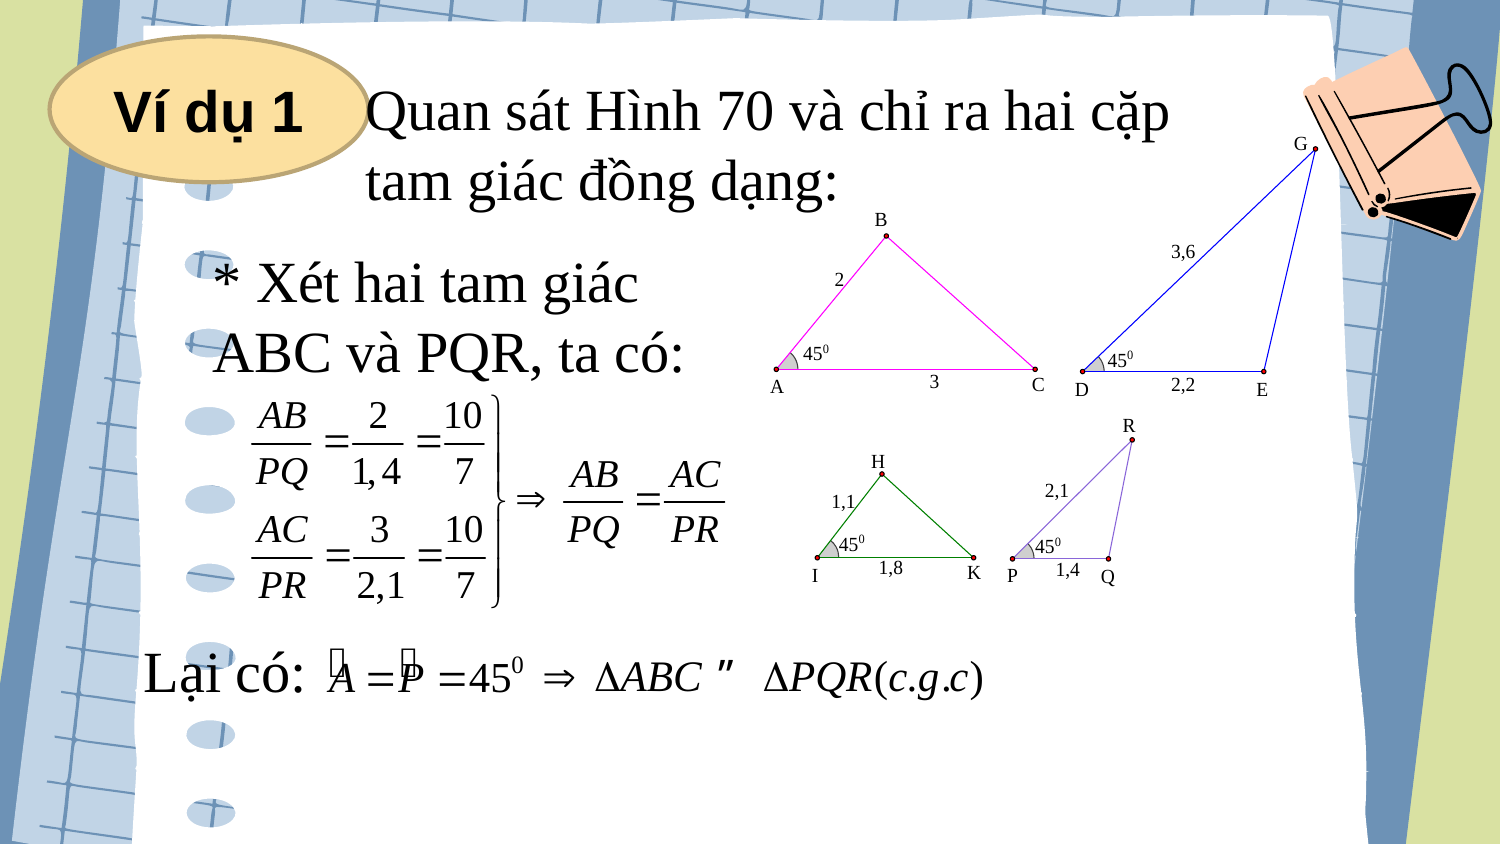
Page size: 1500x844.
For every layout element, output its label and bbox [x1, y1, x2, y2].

picture [754, 118, 1327, 601]
text_box [1314, 64, 1500, 232]
text_box [245, 386, 732, 618]
text_box [536, 651, 993, 711]
text_box [129, 14, 1375, 844]
text_box [319, 638, 534, 704]
text_box [12, 0, 1468, 844]
